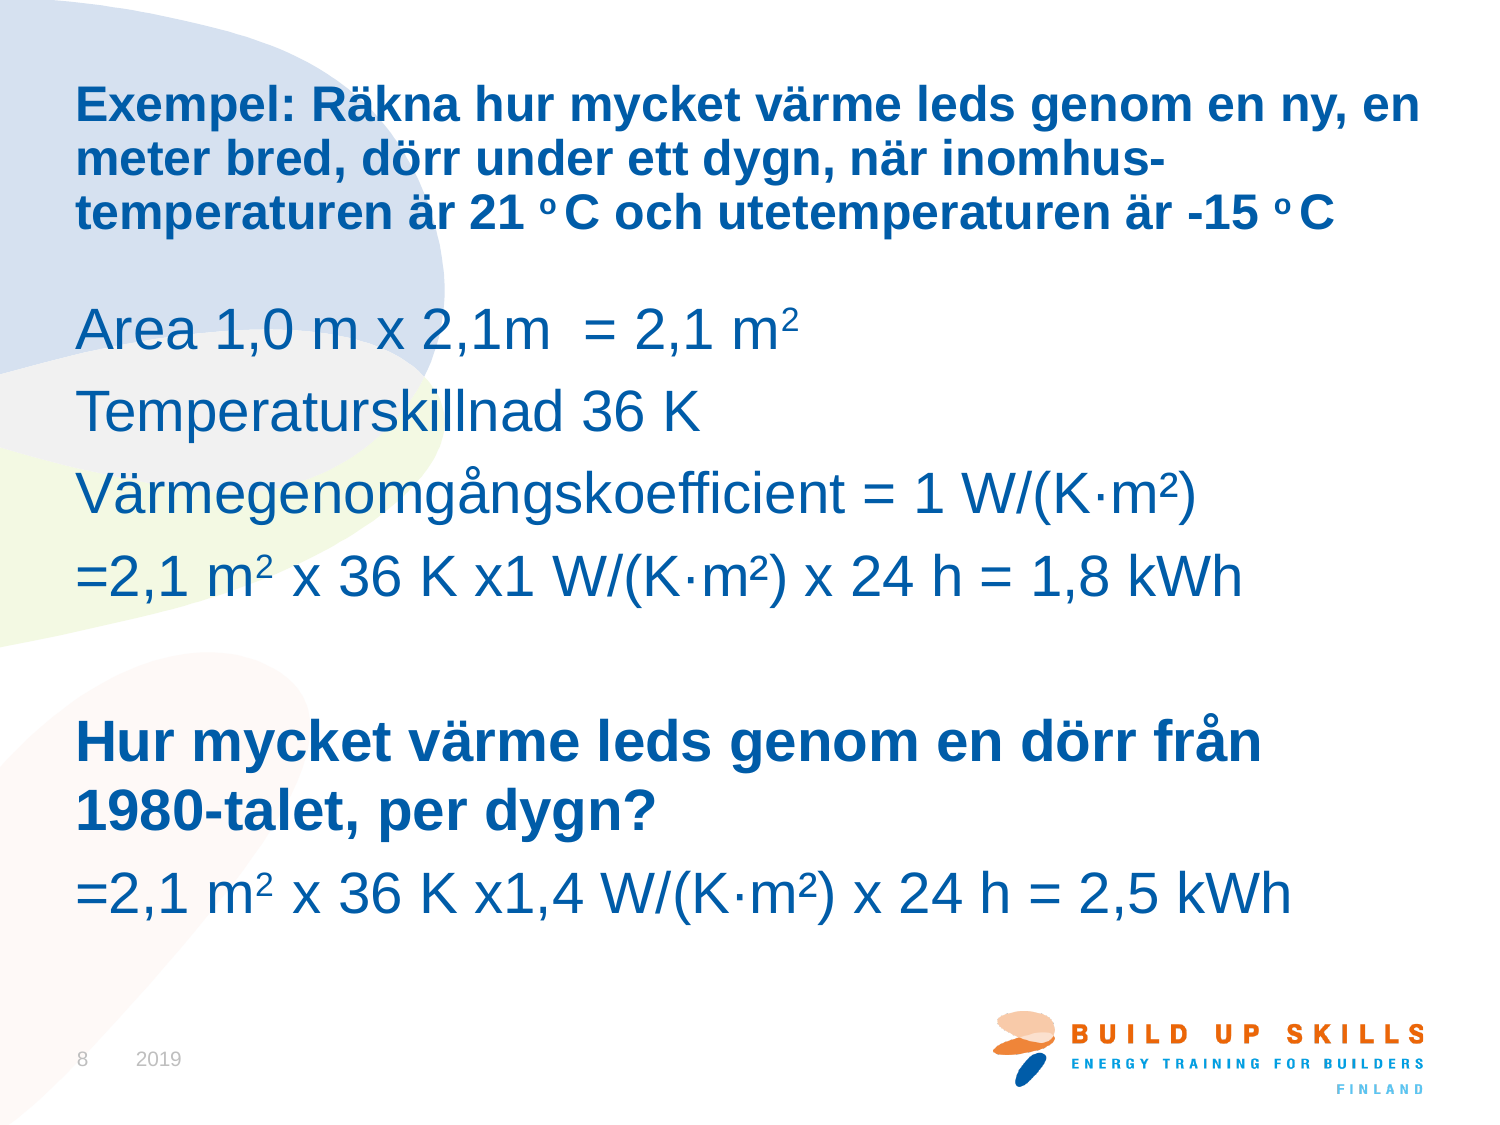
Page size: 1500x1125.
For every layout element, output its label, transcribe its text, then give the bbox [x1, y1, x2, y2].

slide_number 8 [76, 1046, 136, 1070]
title Exempel: Räkna hur mycket värme leds genom en ny, en meter bred, dörr under ett dygn, när inomhus-temperaturen är 21 o C och utetemperaturen är -15 o C [75, 78, 1425, 268]
text_box [53, 468, 1500, 1012]
picture [993, 1012, 1424, 1094]
slide_number 2019 [136, 1046, 278, 1070]
list Area 1,0 m x 2,1m = 2,1 m2 Temperaturskillnad 36 K Värmegenomgångskoefficient = 1 W/(K·m²) =2,1 m2 x 36 K x1 W/(K·m²) x 24 h = 1,8 kWh Hur mycket värme leds genom en dörr från 1980-talet, per dygn? =2,1 m2 x 36 K x1,4 W/(K·m²) x 24 h = 2,5 kWh [75, 290, 1425, 468]
